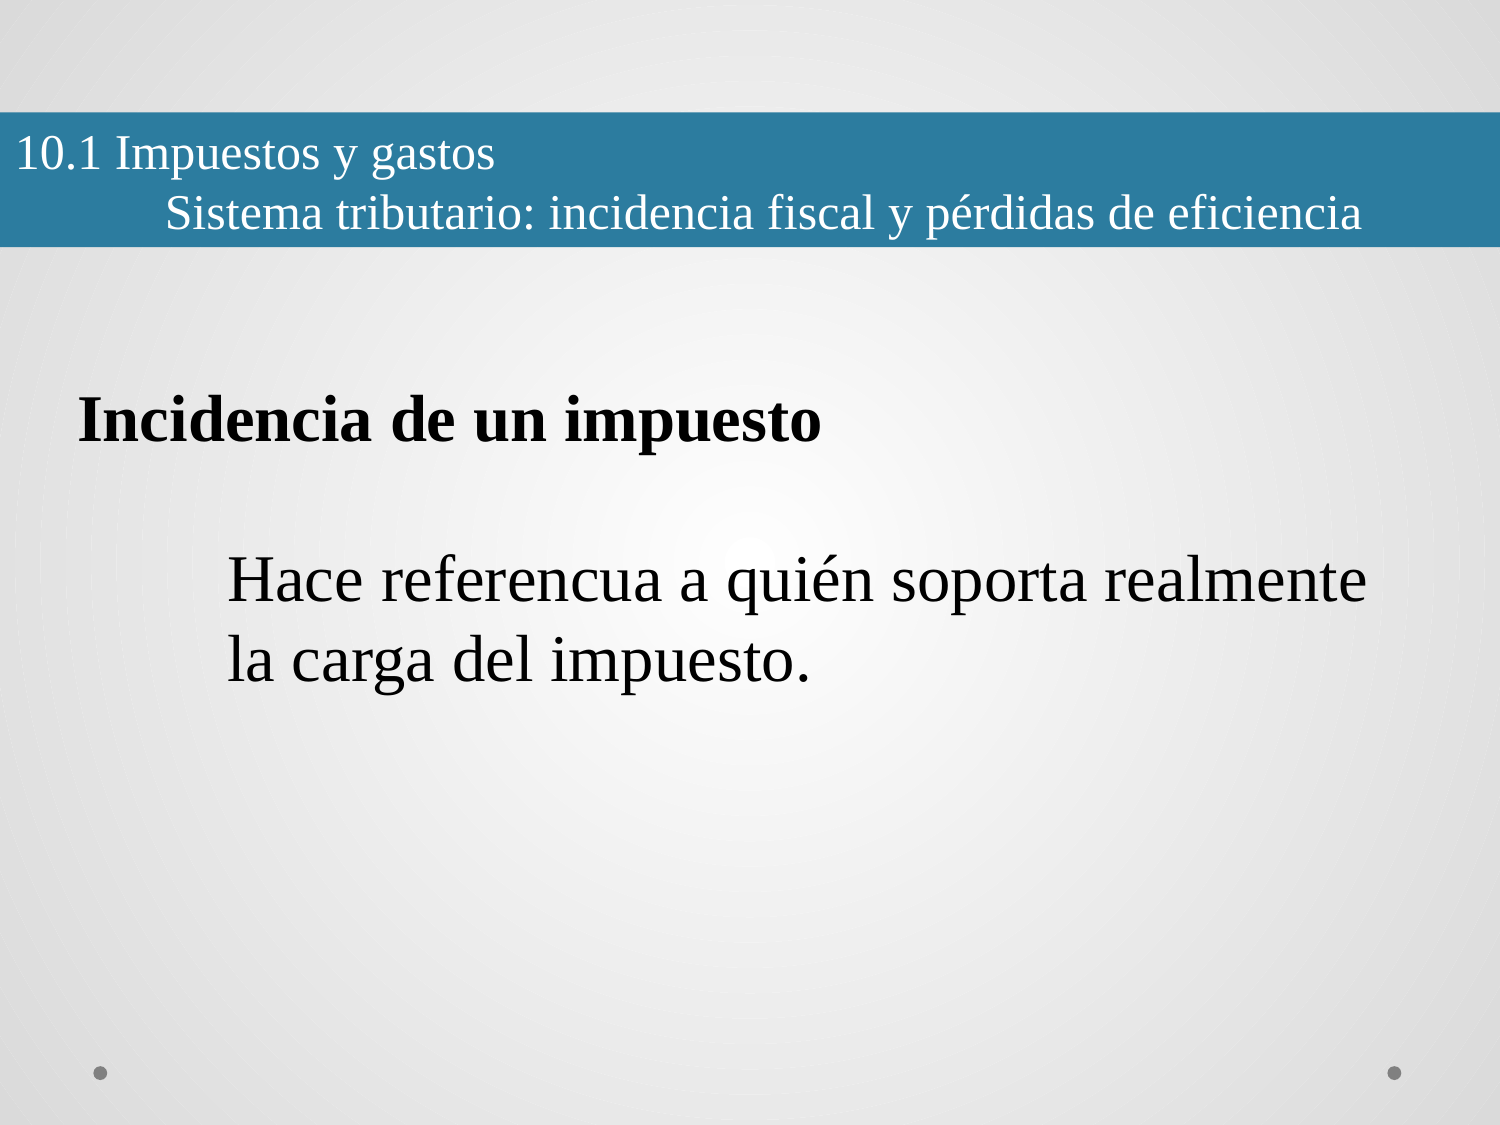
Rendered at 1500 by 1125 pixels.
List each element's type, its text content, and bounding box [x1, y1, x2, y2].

text_box 10.1 Impuestos y gastos Sistema tributario: incidencia fiscal y pérdidas de eficiencia [0, 112, 1500, 248]
text_box Incidencia de un impuesto Hace referencua a quién soporta realmente la carga del impuesto. [62, 287, 1425, 782]
